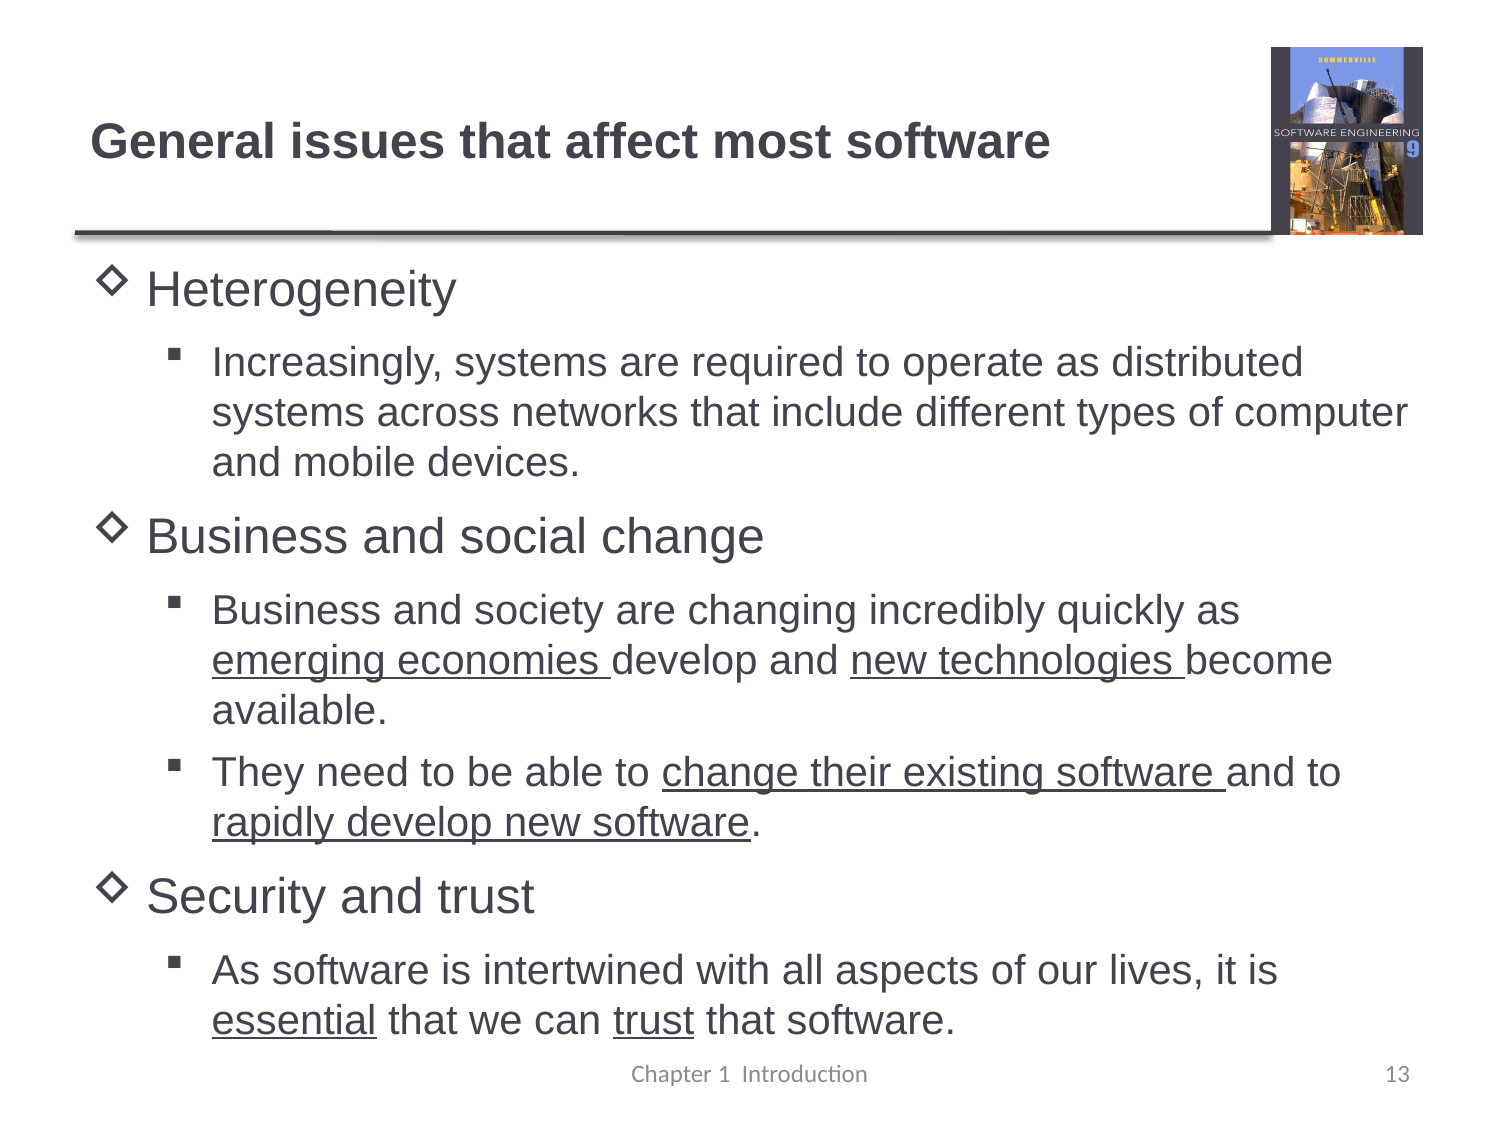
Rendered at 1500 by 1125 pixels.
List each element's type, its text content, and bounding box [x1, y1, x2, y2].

slide_number 13 [1074, 1042, 1425, 1103]
footer Chapter 1 Introduction [512, 1042, 988, 1103]
list Heterogeneity Increasingly, systems are required to operate as distributed systems across networks that include different types of computer and mobile devices. Business and social change Business and society are changing incredibly quickly as emerging economies develop and new technologies become available. They need to be able to change their existing software and to rapidly develop new software. Security and trust As software is intertwined with all aspects of our lives, it is essential that we can trust that software. [75, 248, 1425, 1043]
picture [1272, 47, 1423, 235]
title General issues that affect most software [74, 44, 1272, 233]
